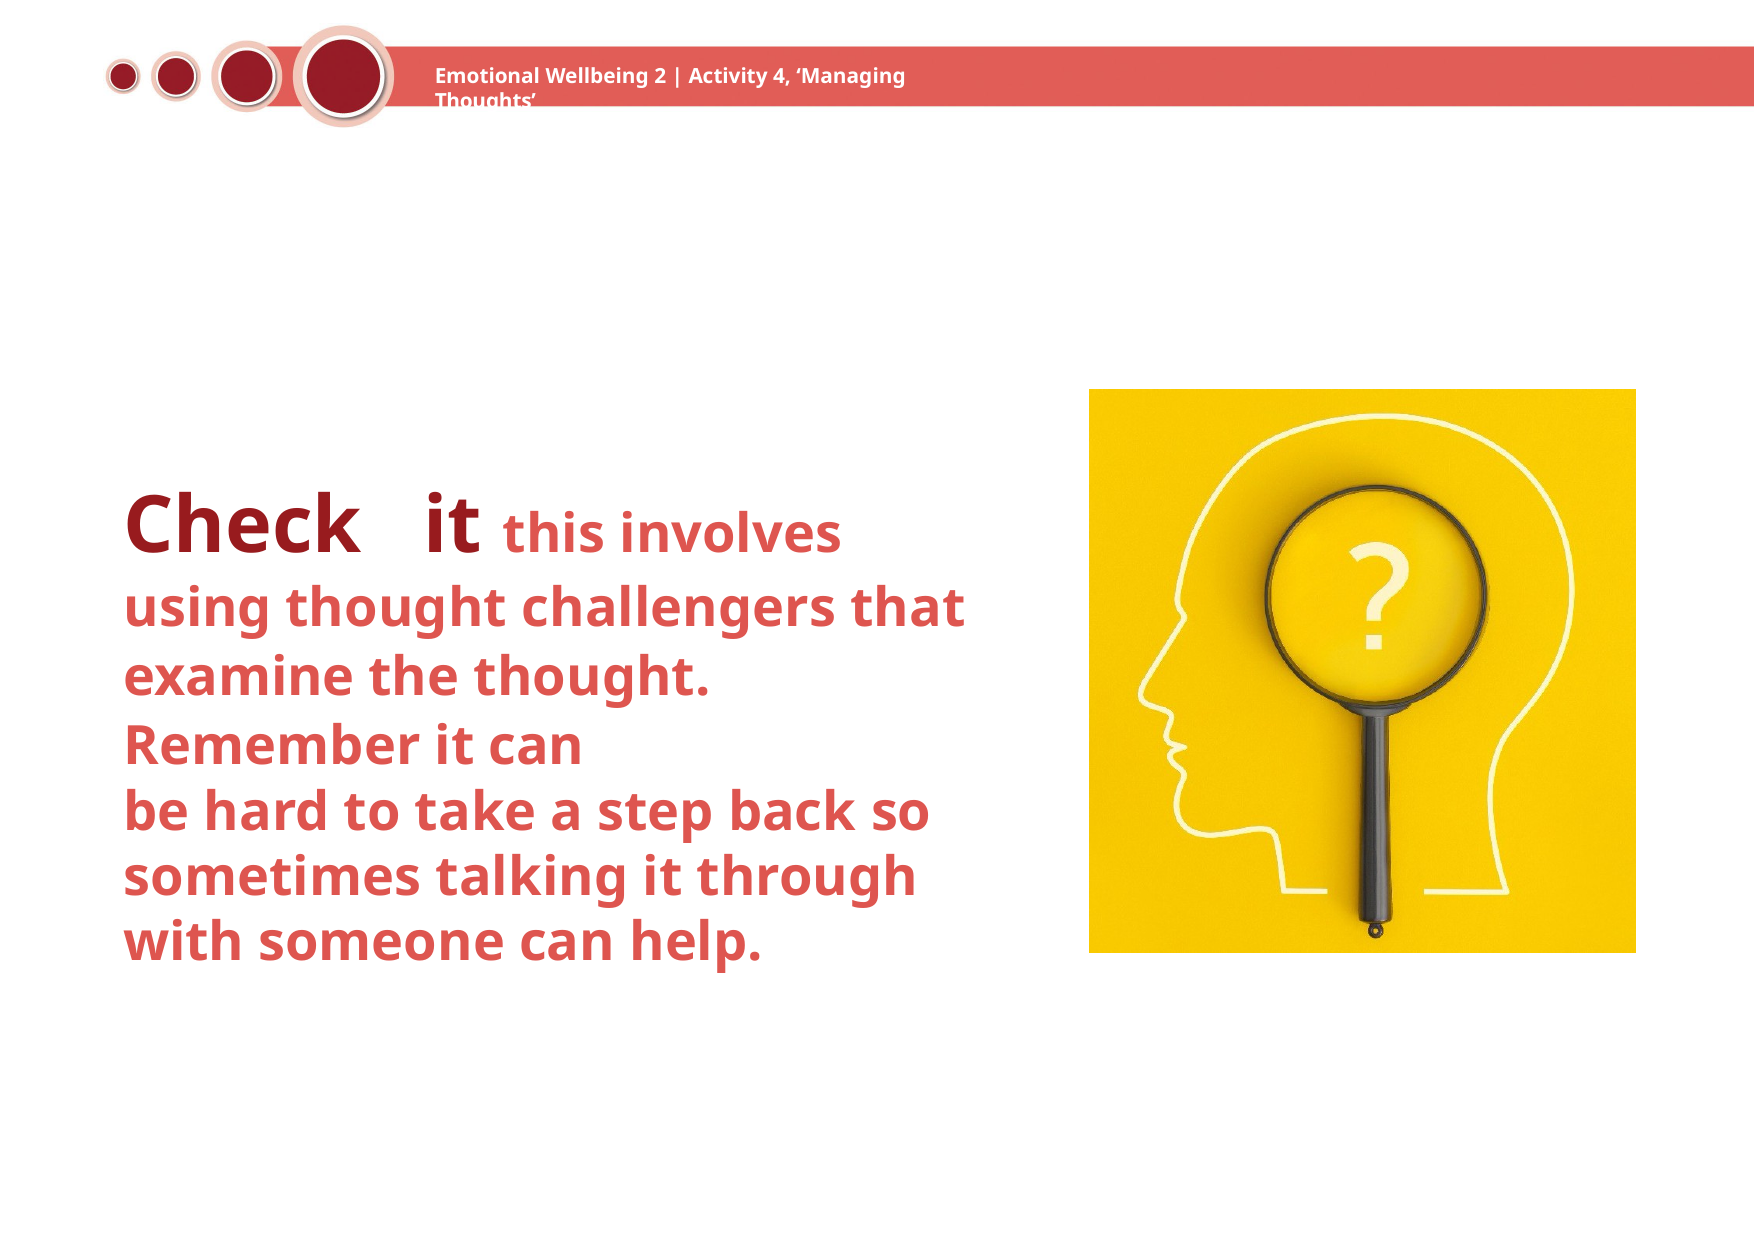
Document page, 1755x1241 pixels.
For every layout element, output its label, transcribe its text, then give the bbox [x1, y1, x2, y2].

text_box Check it this involves using thought challengers that examine the thought. Remember it can be hard to take a step back so sometimes talking it through with someone can help. [121, 453, 991, 971]
picture [1089, 389, 1636, 953]
text_box Emotional Wellbeing 2 | Activity 4, ‘Managing Thoughts’ [432, 60, 986, 113]
picture [103, 23, 1754, 128]
